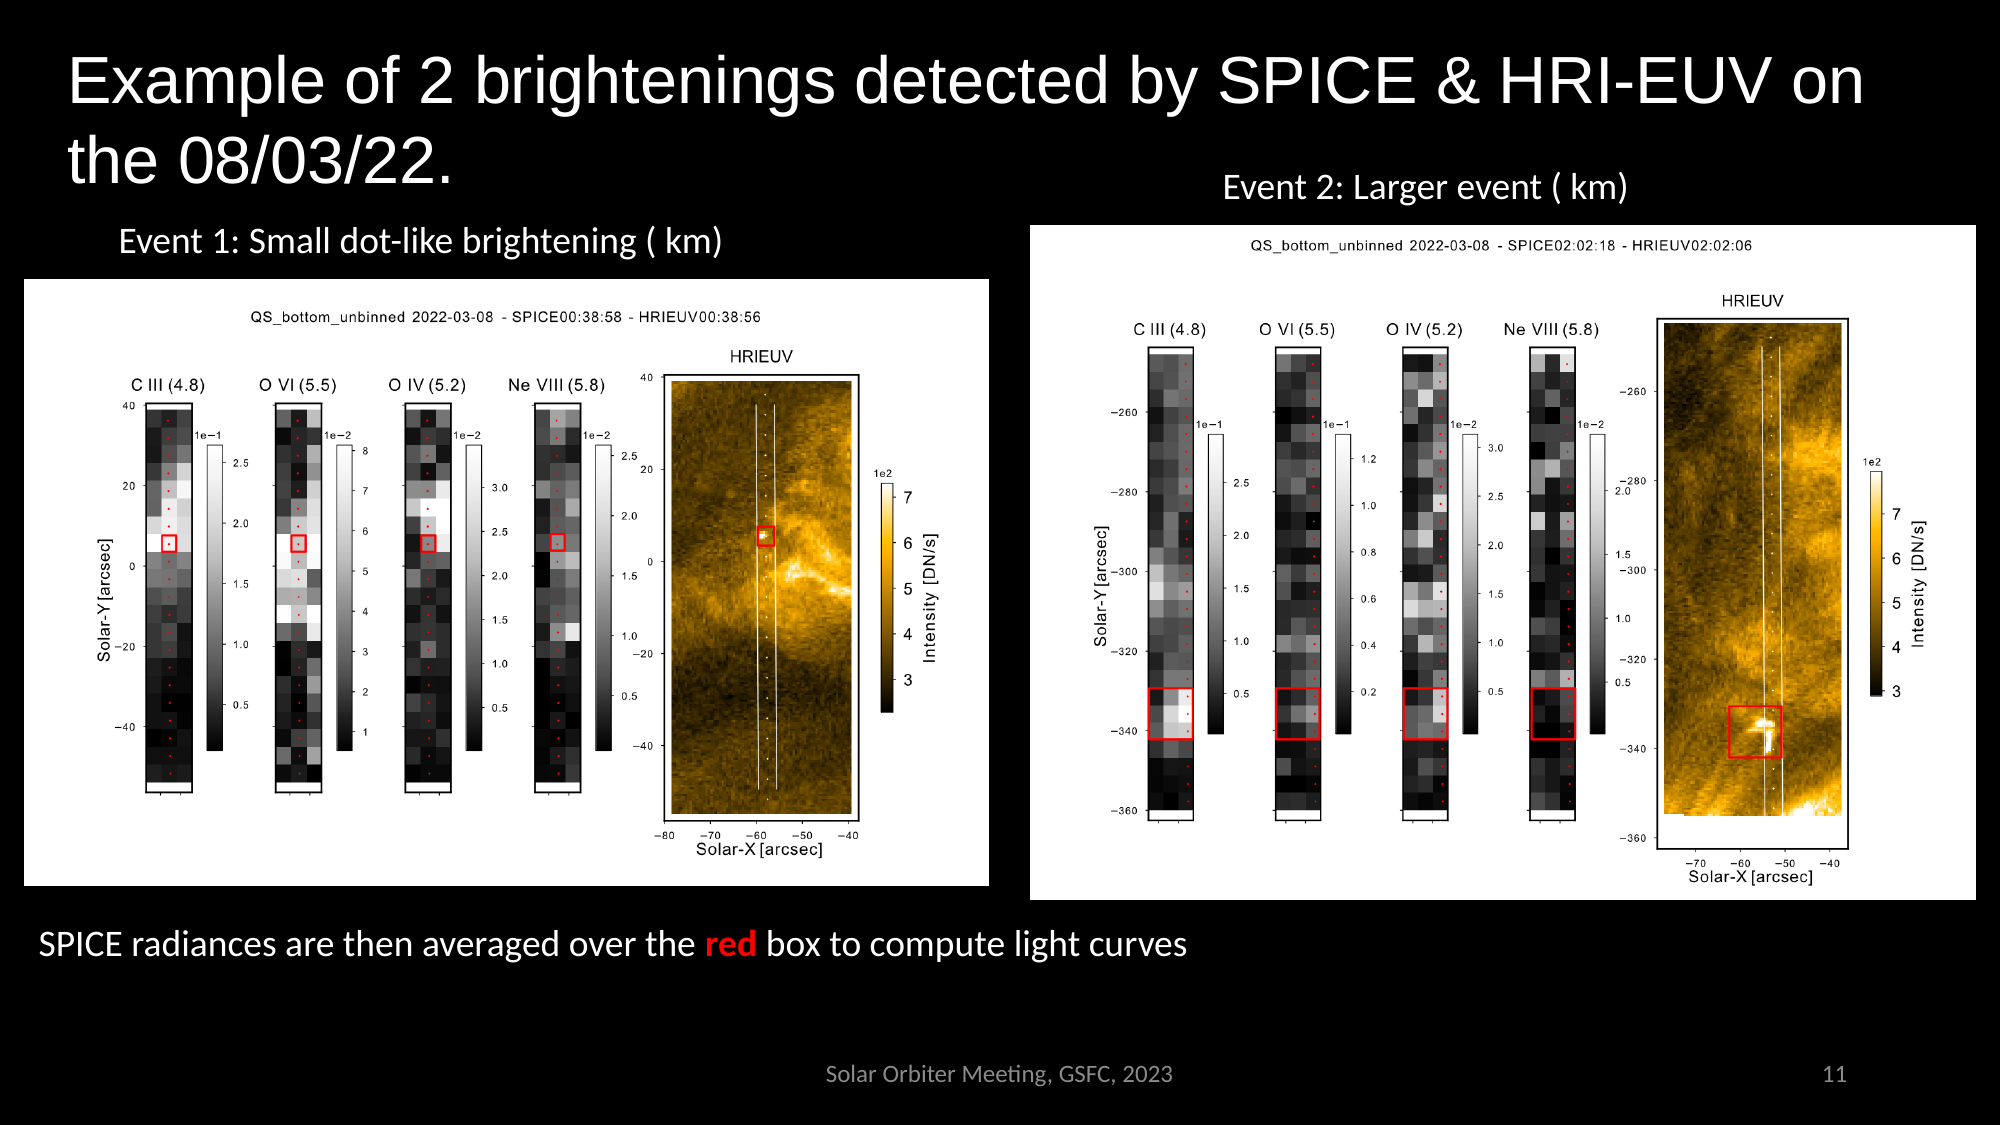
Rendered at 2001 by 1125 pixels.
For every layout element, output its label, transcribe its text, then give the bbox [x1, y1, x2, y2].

picture [24, 279, 989, 886]
text_box SPICE radiances are then averaged over the red box to compute light curves [24, 911, 1270, 972]
footer Solar Orbiter Meeting, GSFC, 2023 [662, 1042, 1338, 1103]
picture [1030, 225, 1976, 900]
slide_number 11 [1412, 1042, 1863, 1103]
text_box Example of 2 brightenings detected by SPICE & HRI-EUV on the 08/03/22. [52, 29, 1990, 205]
